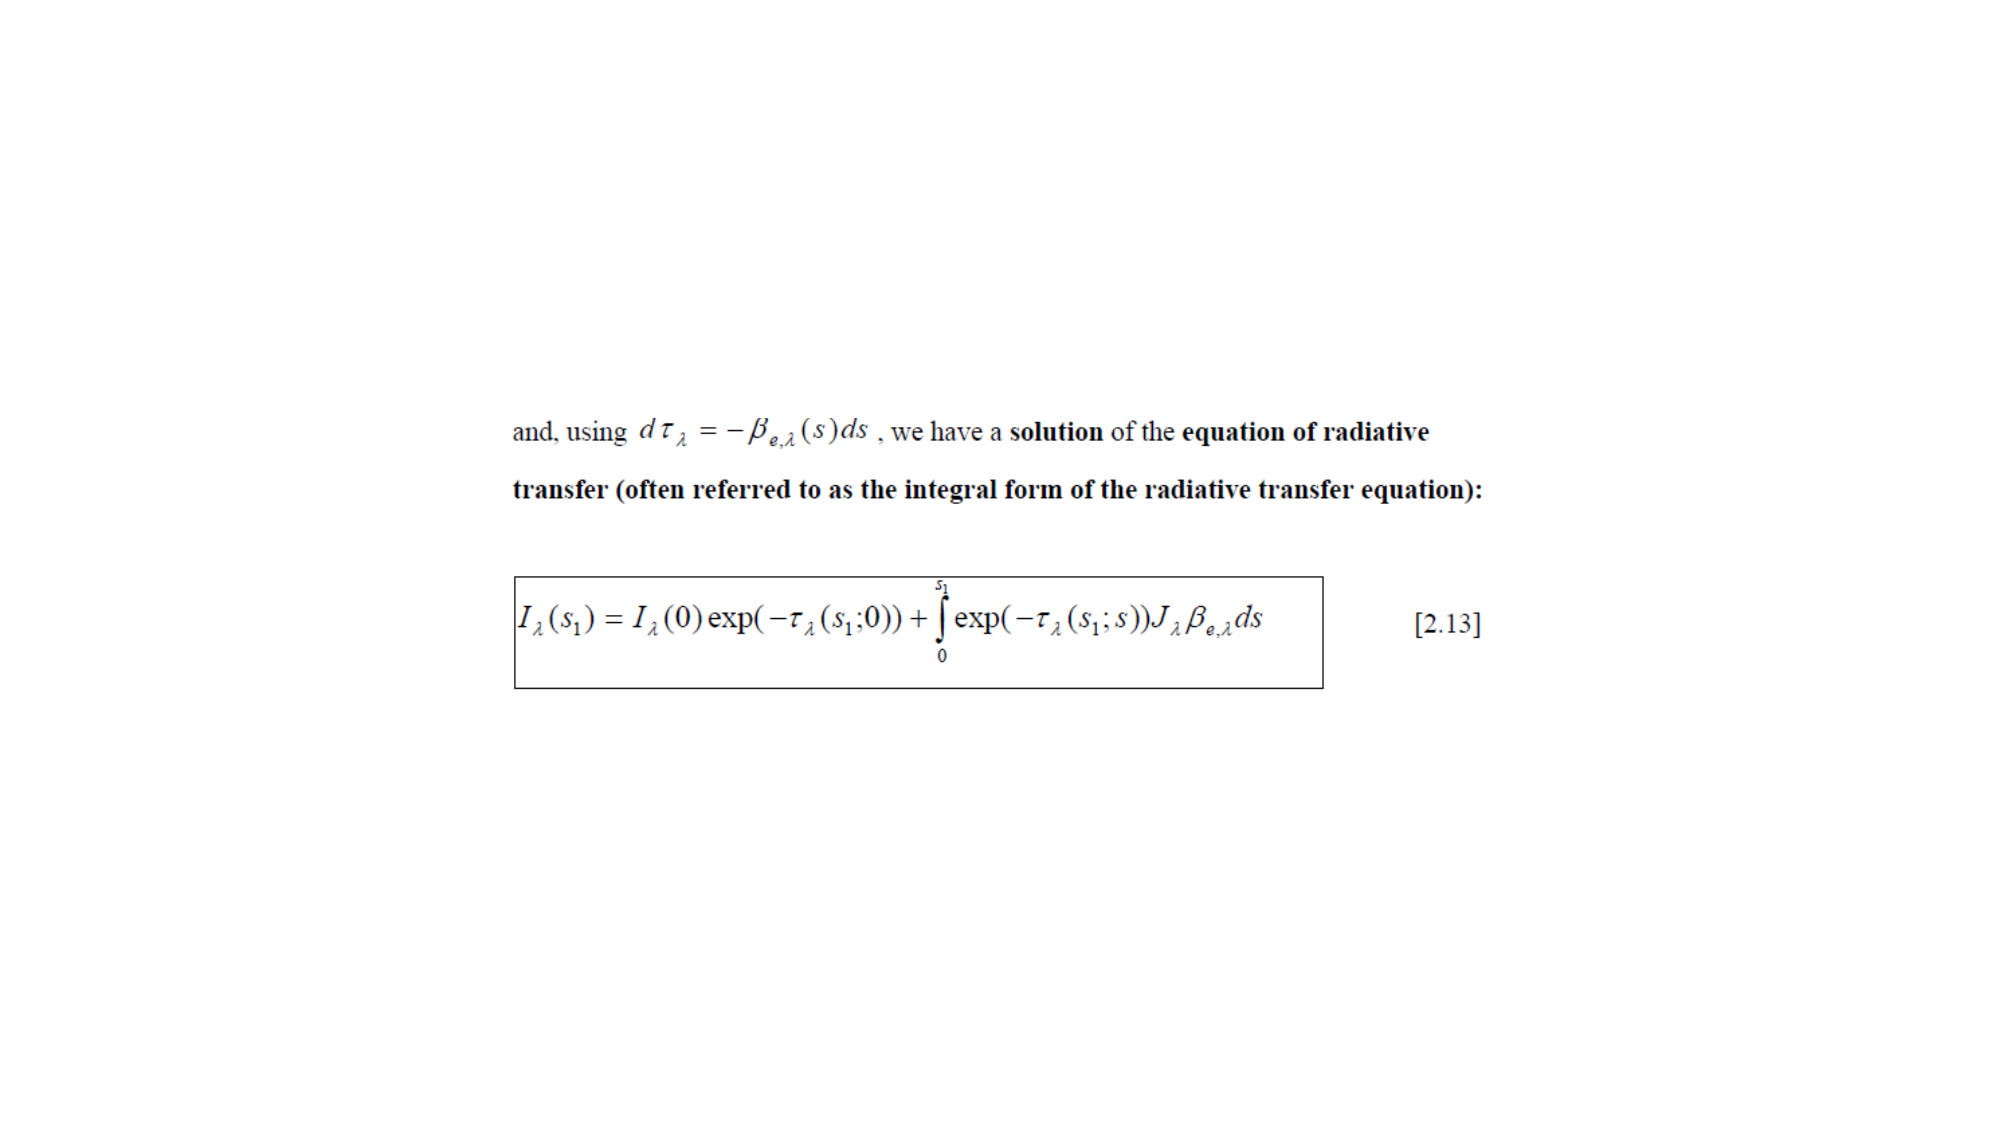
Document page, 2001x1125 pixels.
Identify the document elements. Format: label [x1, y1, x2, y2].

picture [364, 418, 1636, 707]
